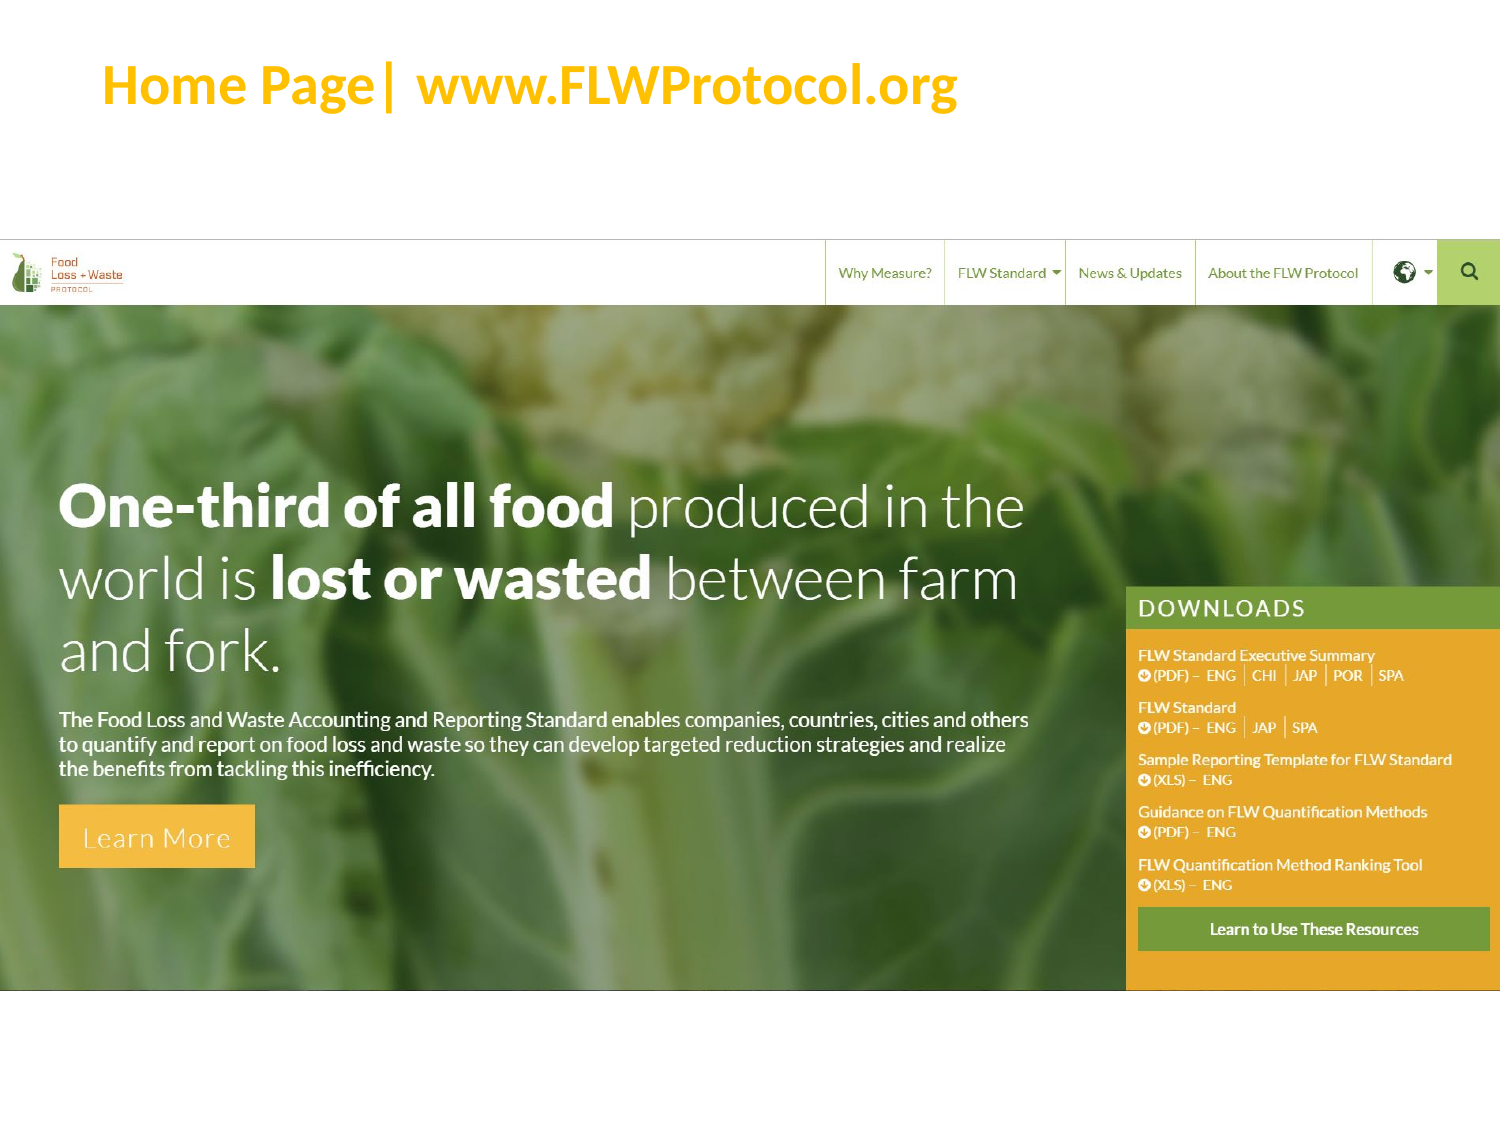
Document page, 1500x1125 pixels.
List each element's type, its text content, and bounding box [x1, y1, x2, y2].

picture [0, 239, 1500, 991]
text_box Home Page| www.FLWProtocol.org [88, 46, 1271, 125]
